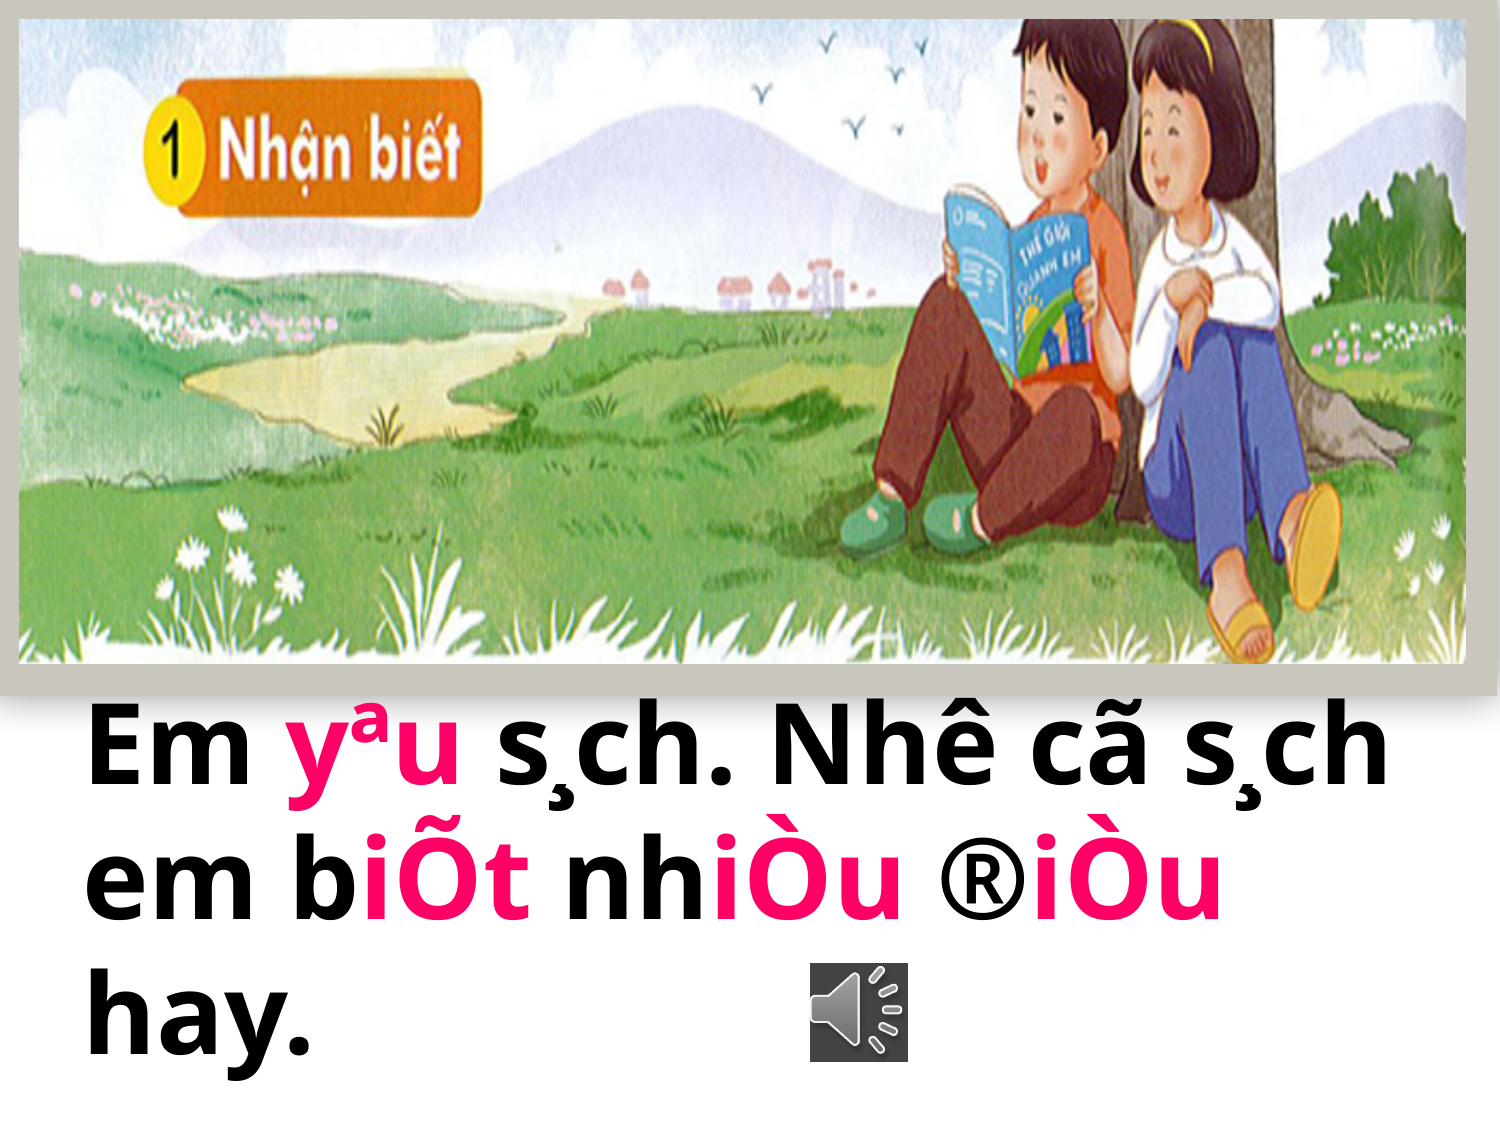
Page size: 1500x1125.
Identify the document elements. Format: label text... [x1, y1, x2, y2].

text_box Em yªu s¸ch. Nhê cã s¸ch em biÕt nhiÒu ®iÒu hay. [67, 664, 1471, 1085]
picture [808, 962, 910, 1063]
picture [18, 18, 1467, 665]
